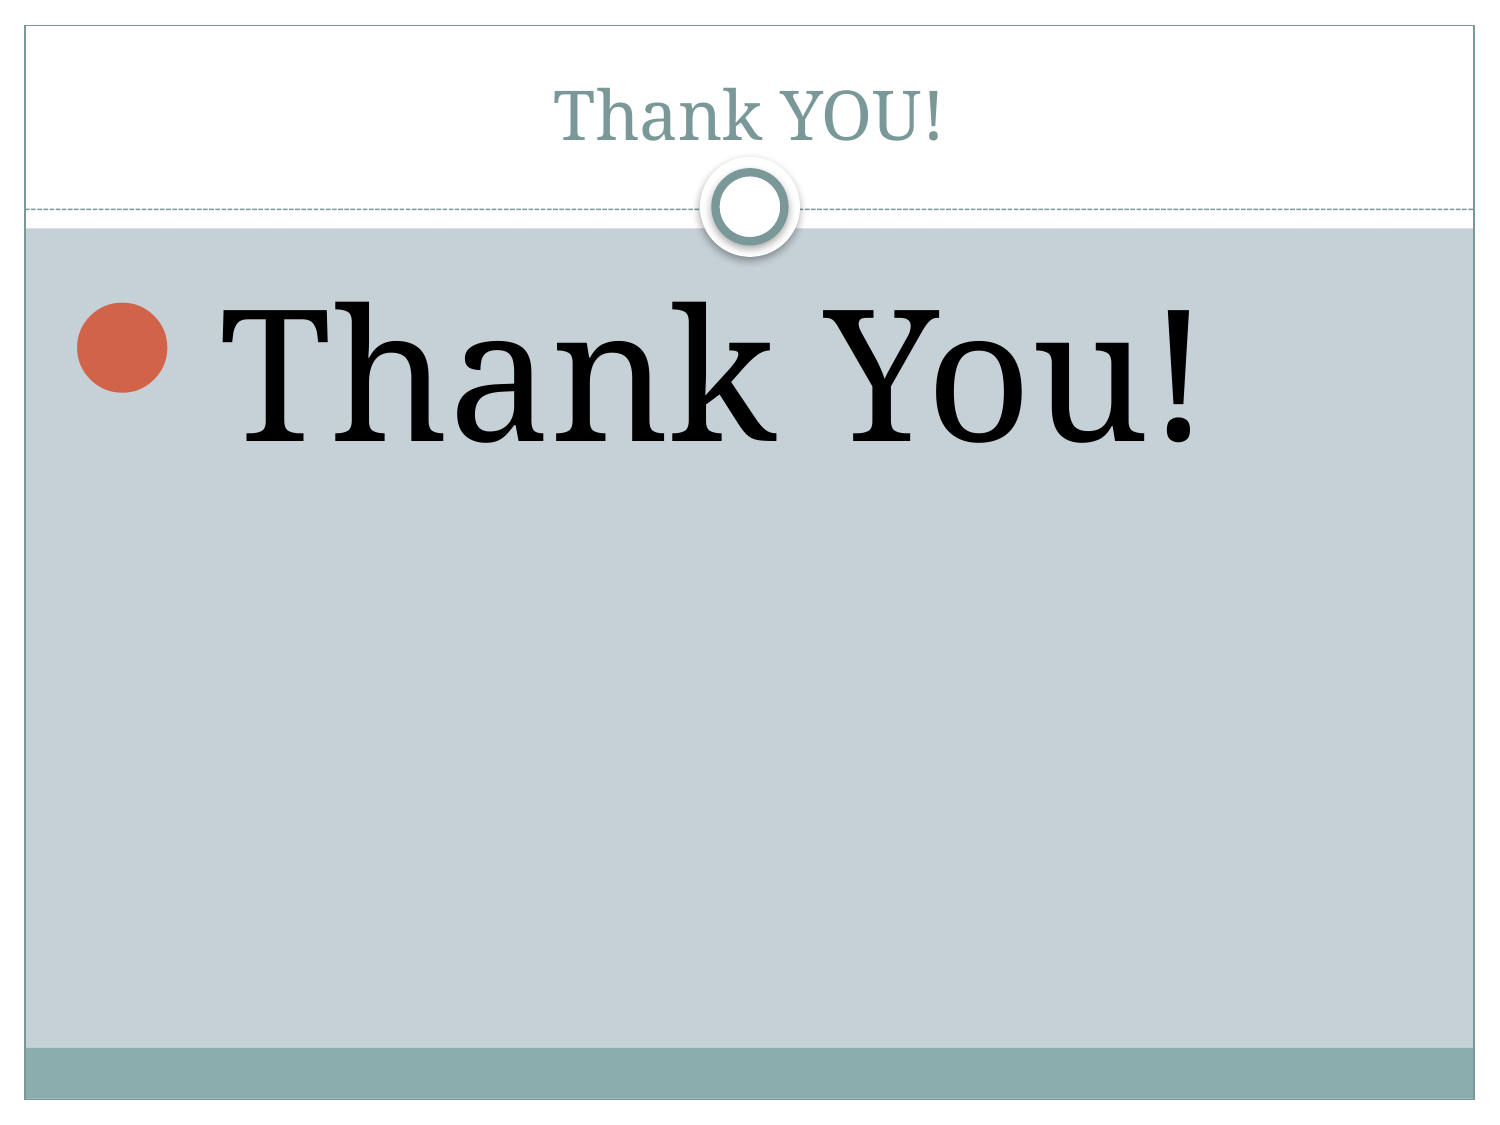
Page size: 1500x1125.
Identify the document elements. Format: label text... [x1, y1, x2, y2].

title Thank YOU! [49, 37, 1450, 162]
list Thank You! [49, 250, 1445, 1001]
